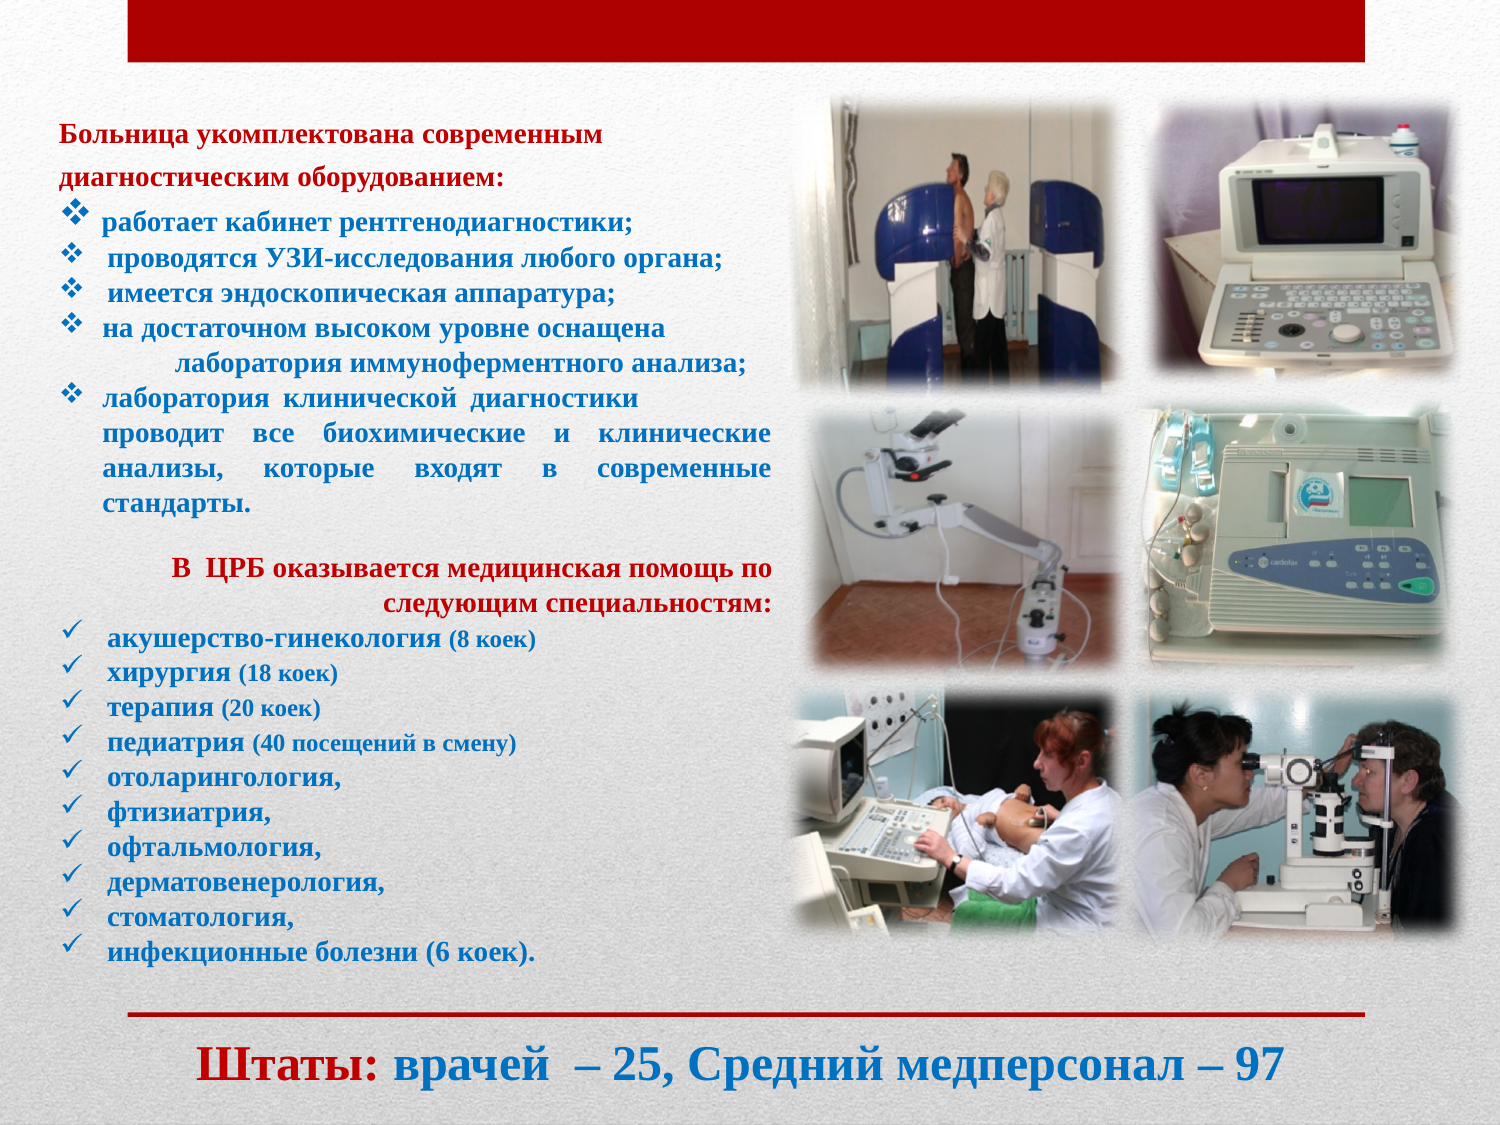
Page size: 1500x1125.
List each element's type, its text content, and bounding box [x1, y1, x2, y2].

text_box Больница укомплектована современным диагностическим оборудованием: работает кабинет рентгенодиагностики; проводятся УЗИ-исследования любого органа; имеется эндоскопическая аппаратура; на достаточном высоком уровне оснащена лаборатория иммуноферментного анализа; лаборатория клинической диагностики проводит все биохимические и клинические анализы, которые входят в современные стандарты. [44, 71, 787, 526]
text_box Штаты: врачей – 25, Средний медперсонал – 97 [55, 1023, 1427, 1098]
picture [1138, 89, 1468, 389]
picture [777, 87, 1473, 951]
text_box В ЦРБ оказывается медицинская помощь по следующим специальностям: акушерство-гинекология (8 коек) хирургия (18 коек) терапия (20 коек) педиатрия (40 посещений в смену) отоларингология, фтизиатрия, офтальмология, дерматовенерология, стоматология, инфекционные болезни (6 коек). [45, 540, 788, 975]
